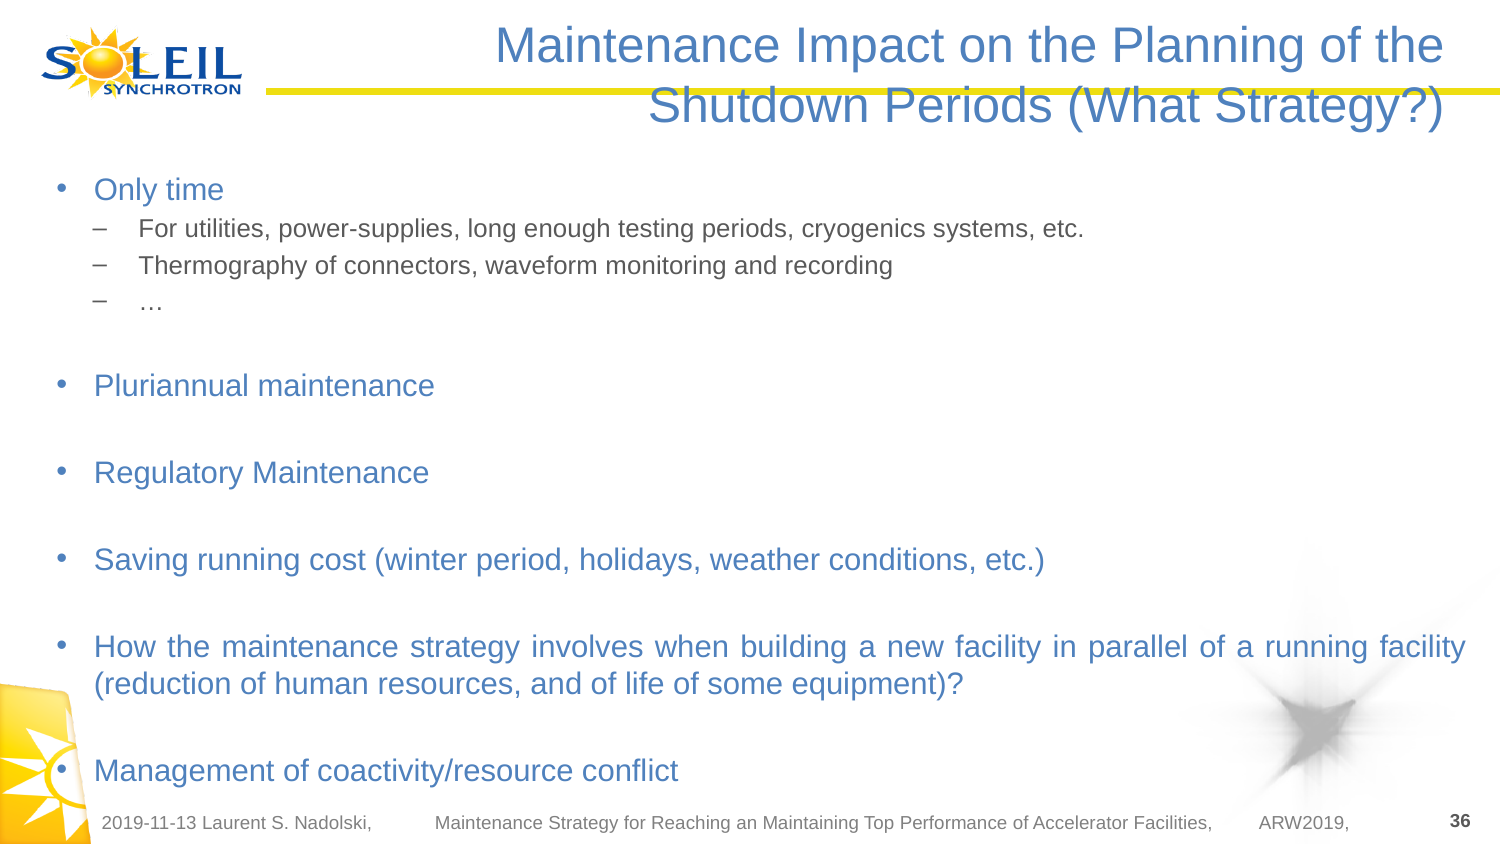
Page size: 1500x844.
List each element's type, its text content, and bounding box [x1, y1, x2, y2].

list Only time For utilities, power-supplies, long enough testing periods, cryogenics systems, etc. Thermography of connectors, waveform monitoring and recording … Pluriannual maintenance Regulatory Maintenance Saving running cost (winter period, holidays, weather conditions, etc.) How the maintenance strategy involves when building a new facility in parallel of a running facility (reduction of human resources, and of life of some equipment)? Management of coactivity/resource conflict [41, 161, 1483, 800]
picture [0, 0, 1500, 844]
title Maintenance Impact on the Planning of the Shutdown Periods (What Strategy?) [277, 67, 1461, 138]
